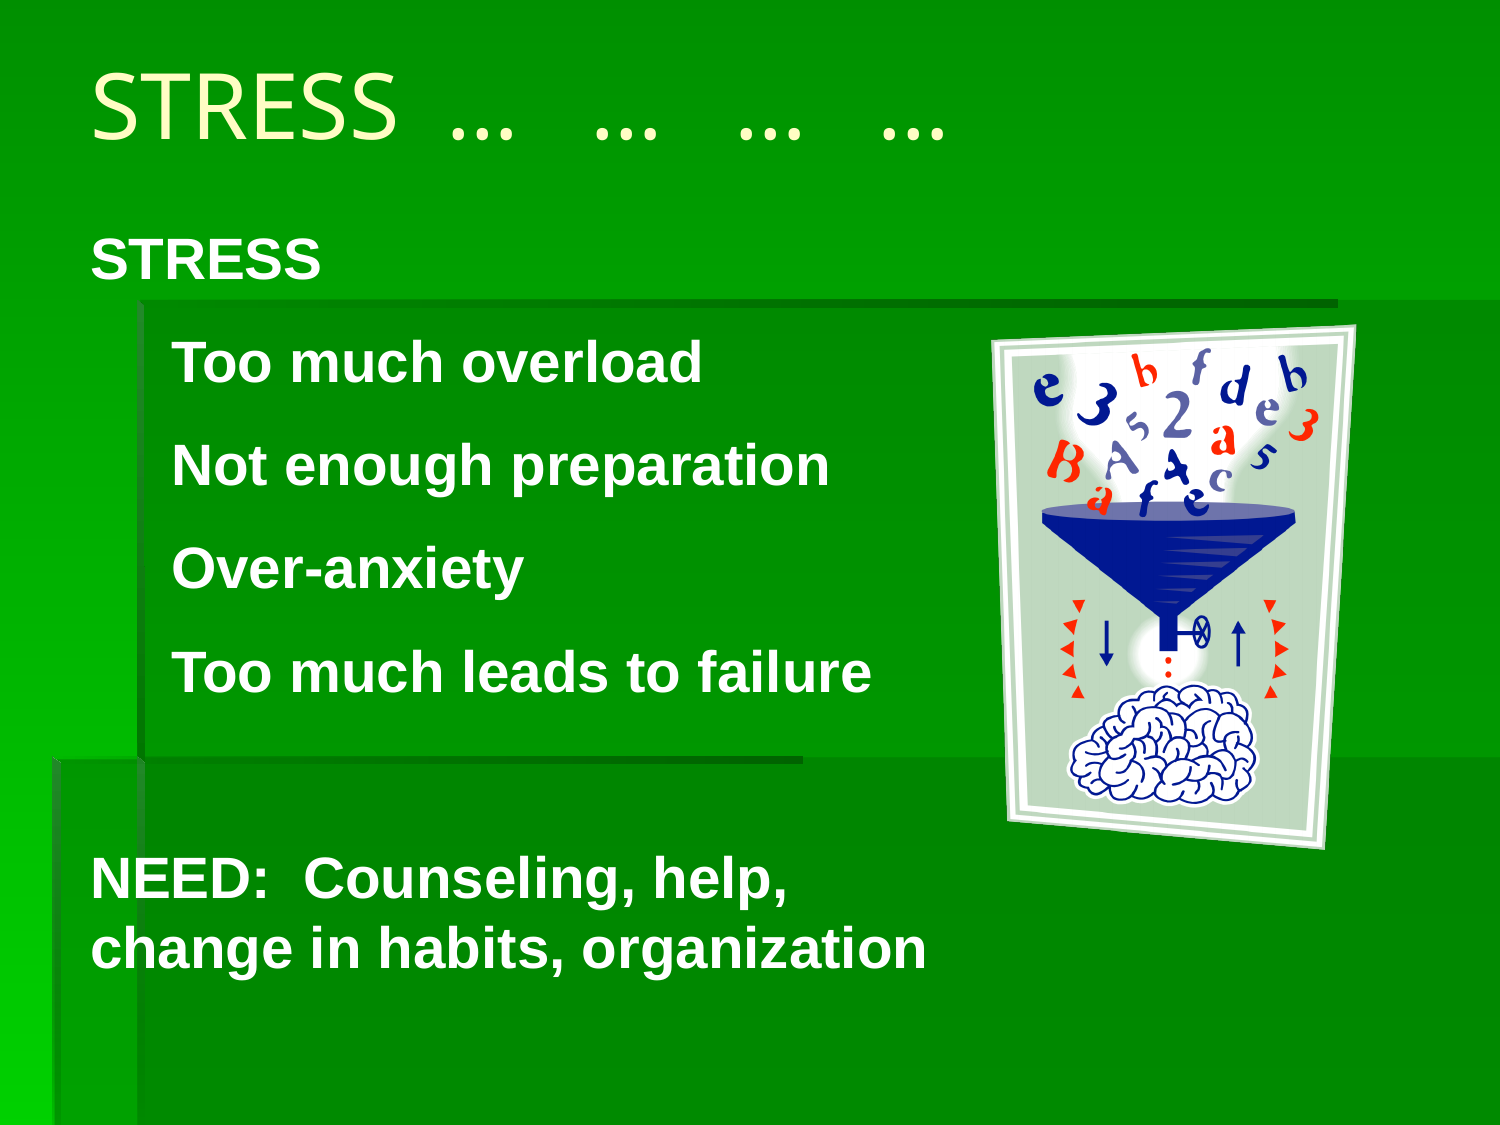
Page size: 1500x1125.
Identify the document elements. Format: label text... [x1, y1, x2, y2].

text_box STRESS Too much overload Not enough preparation Over-anxiety Too much leads to failure NEED: Counseling, help, change in habits, organization [74, 212, 965, 299]
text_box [51, 299, 1500, 1125]
title STRESS … … … … [74, 2, 1451, 299]
picture [991, 324, 1357, 851]
